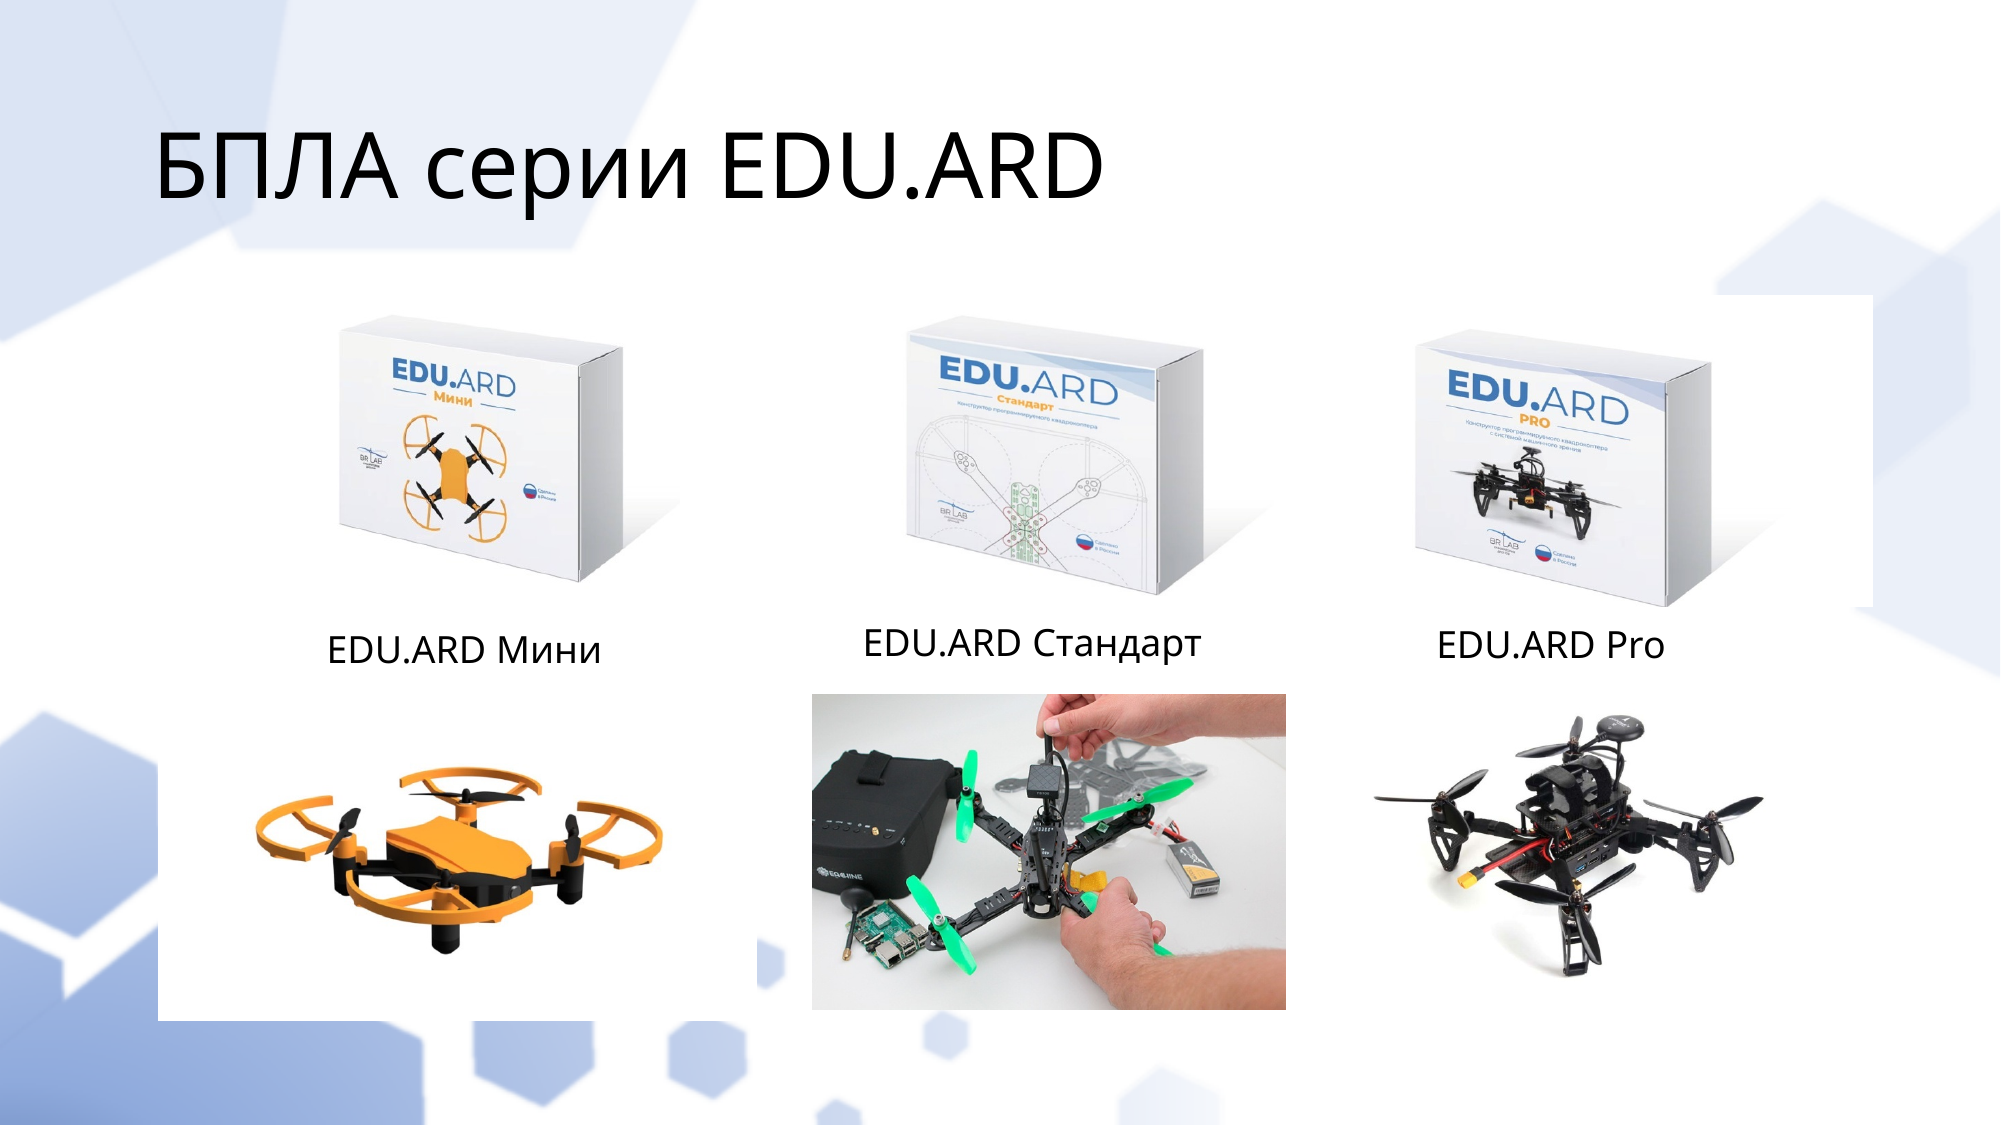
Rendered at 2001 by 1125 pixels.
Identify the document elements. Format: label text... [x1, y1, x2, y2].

text_box EDU.ARD Pro [1421, 613, 1681, 670]
title БПЛА серии EDU.ARD [137, 59, 1863, 278]
text_box EDU.ARD Стандарт [847, 611, 1217, 672]
picture [0, 0, 2001, 1125]
text_box EDU.ARD Мини [311, 618, 617, 664]
